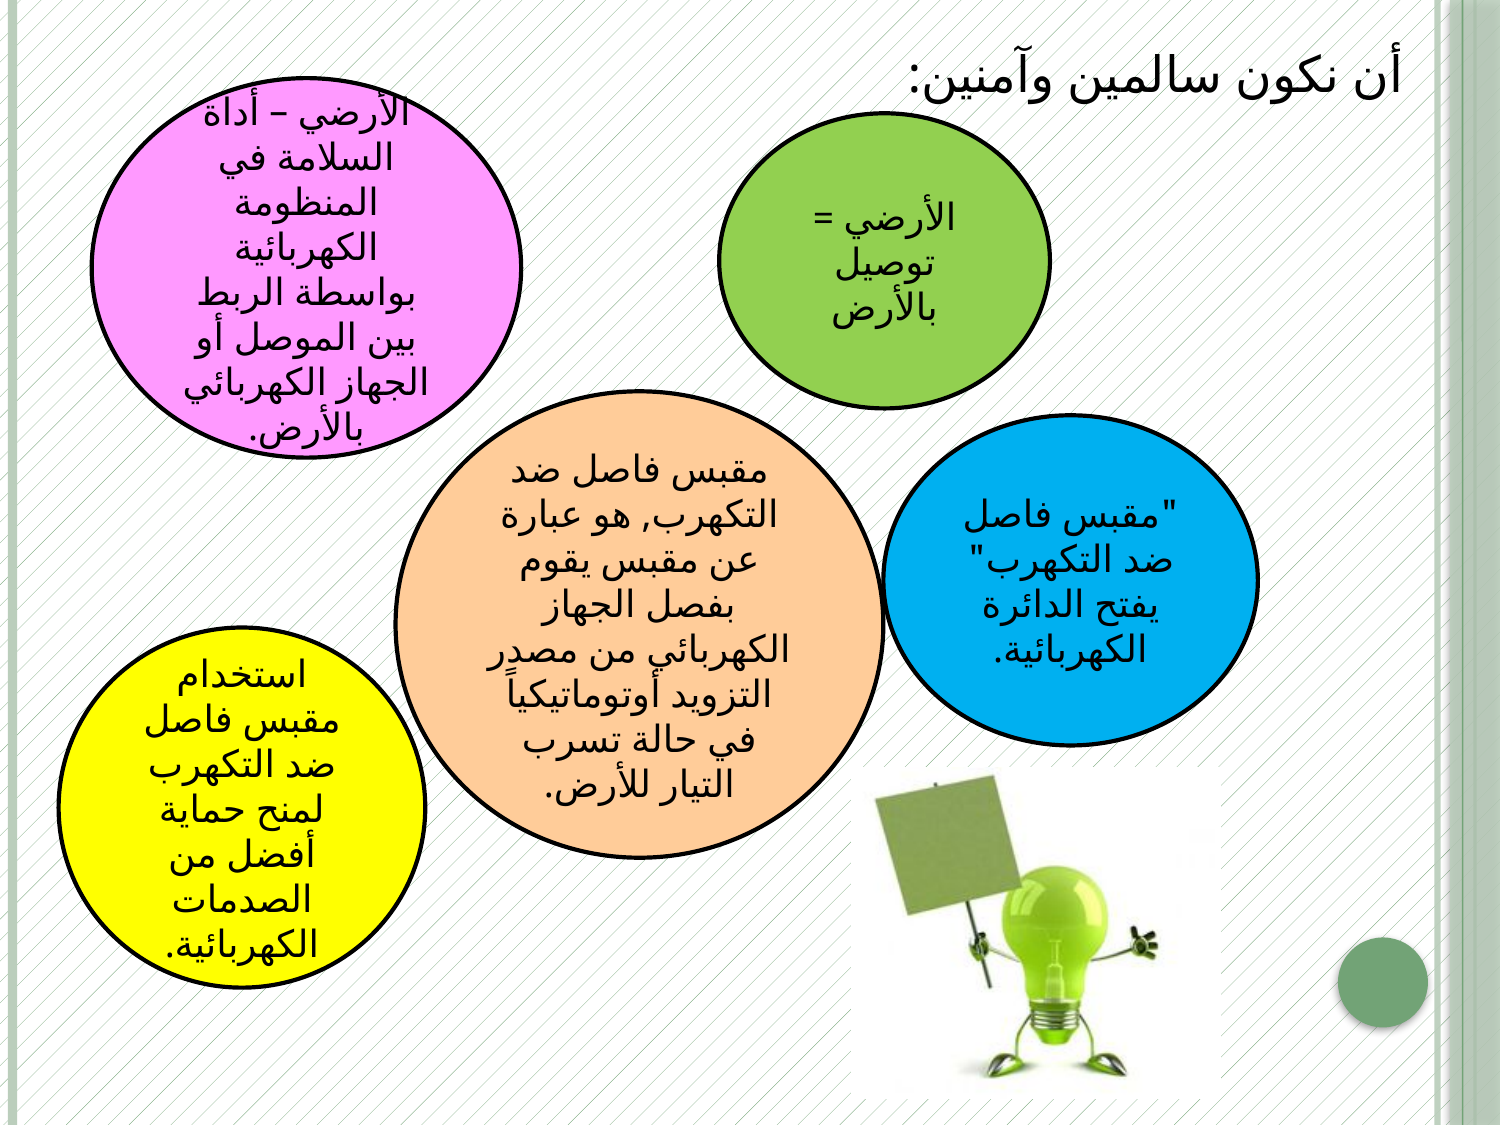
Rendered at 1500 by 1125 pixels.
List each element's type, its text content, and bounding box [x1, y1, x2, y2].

text_box "مقبس فاصل ضد التكهرب" يفتح الدائرة الكهربائية. [881, 413, 1260, 748]
picture [851, 766, 1221, 1099]
text_box الأرضي – أداة السلامة في المنظومة الكهربائية بواسطة الربط بين الموصل أو الجهاز الكهربائي بالأرض. [89, 76, 524, 460]
text_box مقبس فاصل ضد التكهرب, هو عبارة عن مقبس يقوم بفصل الجهاز الكهربائي من مصدر التزويد أوتوماتيكياً في حالة تسرب التيار للأرض. [393, 389, 886, 860]
text_box الأرضي = توصيل بالأرض [717, 111, 1053, 411]
text_box أن نكون سالمين وآمنين: [773, 35, 1418, 110]
text_box [58, 316, 1301, 467]
text_box استخدام مقبس فاصل ضد التكهرب لمنح حماية أفضل من الصدمات الكهربائية. [56, 625, 428, 990]
